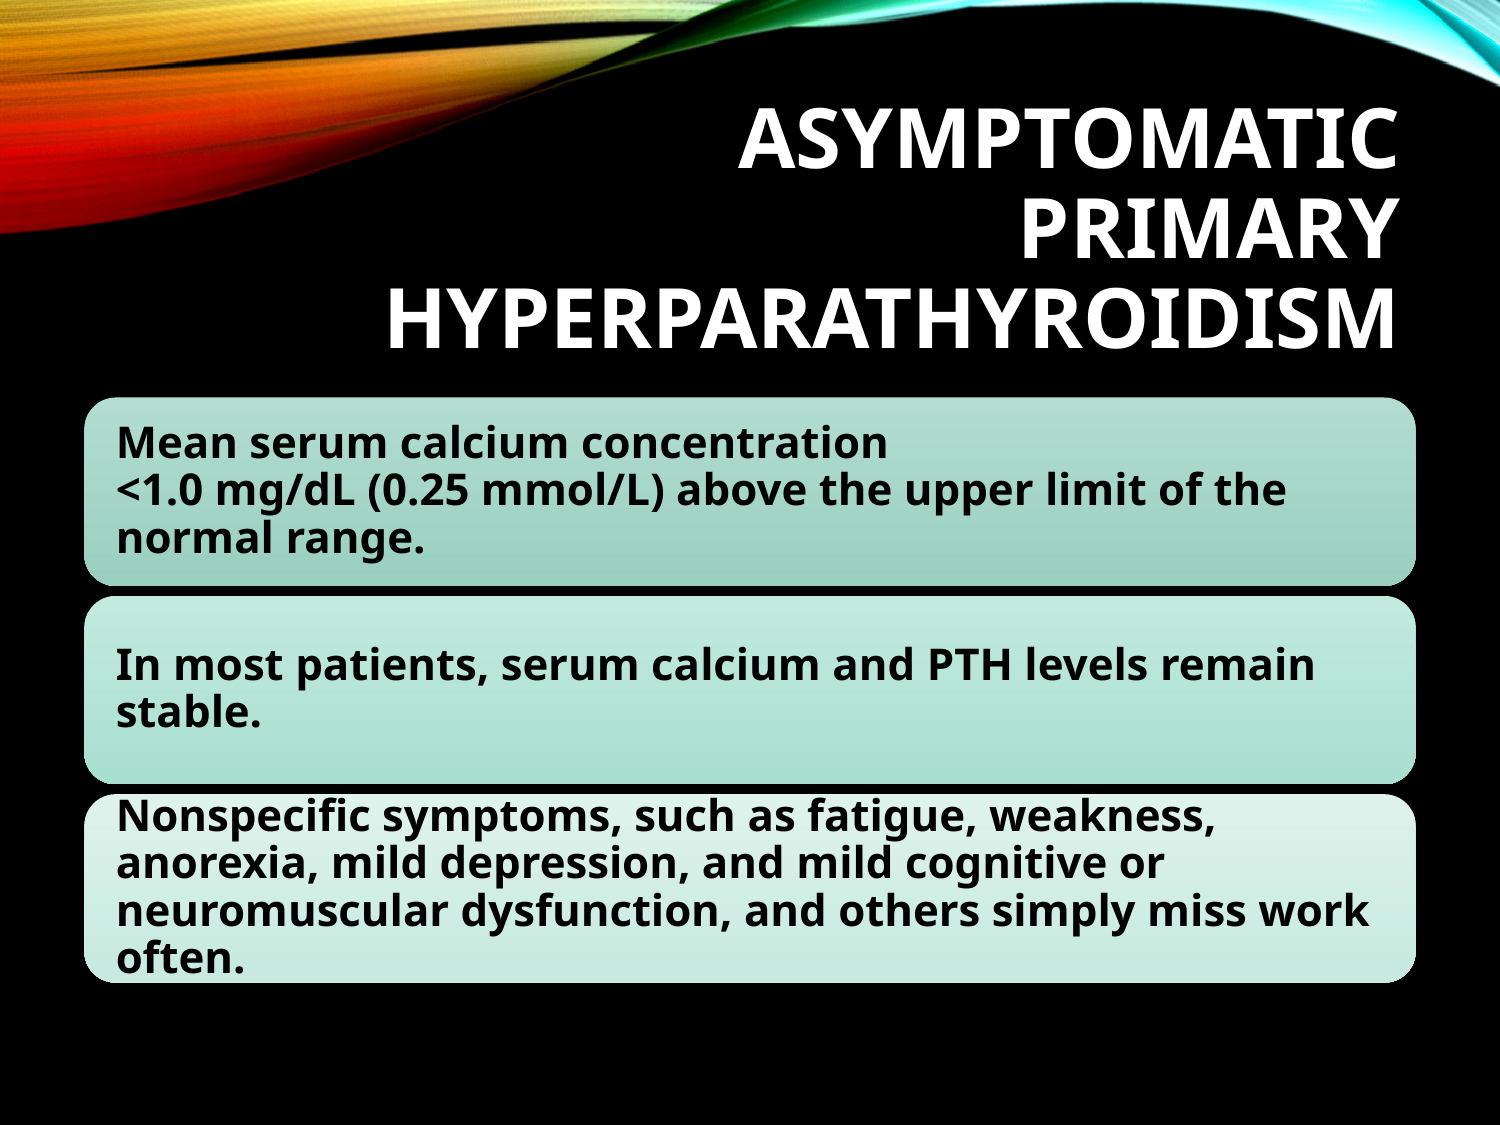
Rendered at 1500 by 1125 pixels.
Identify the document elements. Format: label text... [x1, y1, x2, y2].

picture [0, 0, 1500, 237]
title Asymptomatic primary hyperparathyroidism [356, 125, 1416, 338]
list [84, 359, 1416, 1021]
